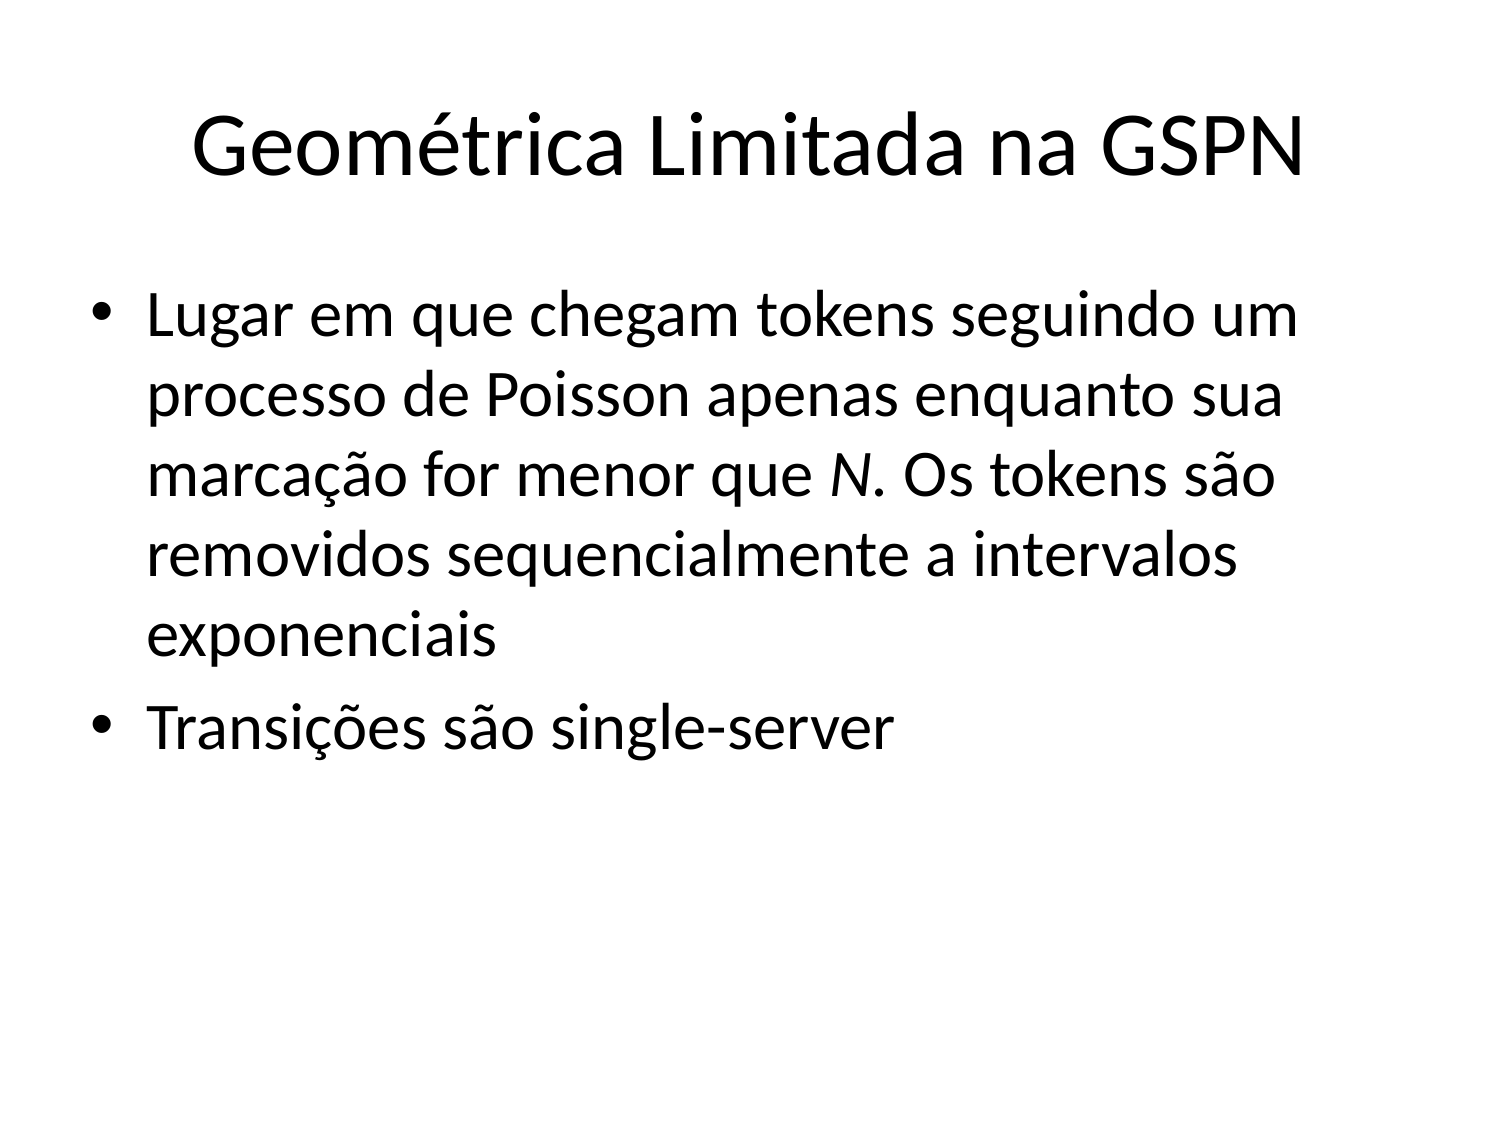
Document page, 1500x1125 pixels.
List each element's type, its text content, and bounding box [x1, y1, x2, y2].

list Lugar em que chegam tokens seguindo um processo de Poisson apenas enquanto sua marcação for menor que N. Os tokens são removidos sequencialmente a intervalos exponenciais Transições são single-server [75, 262, 1425, 1005]
title Geométrica Limitada na GSPN [75, 45, 1425, 233]
